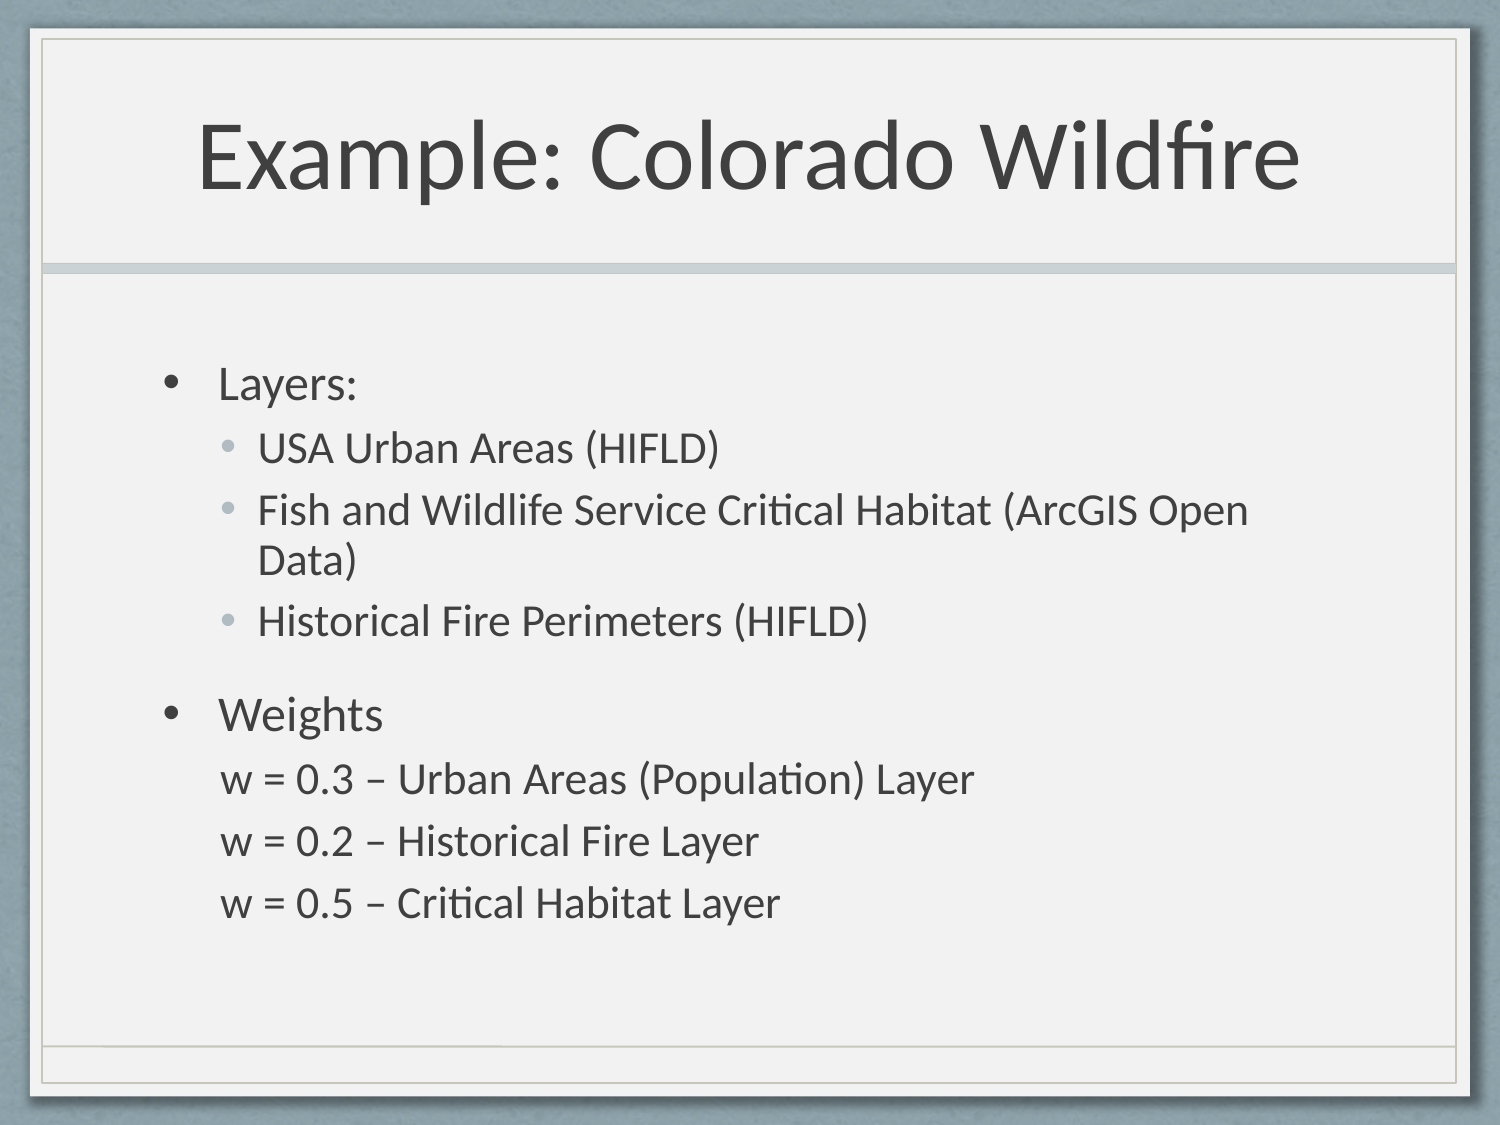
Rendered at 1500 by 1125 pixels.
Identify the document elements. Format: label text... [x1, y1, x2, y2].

list Layers: USA Urban Areas (HIFLD) Fish and Wildlife Service Critical Habitat (ArcGIS Open Data) Historical Fire Perimeters (HIFLD) Weights w = 0.3 – Urban Areas (Population) Layer w = 0.2 – Historical Fire Layer w = 0.5 – Critical Habitat Layer [147, 350, 1353, 995]
title Example: Colorado Wildfire [147, 40, 1353, 260]
